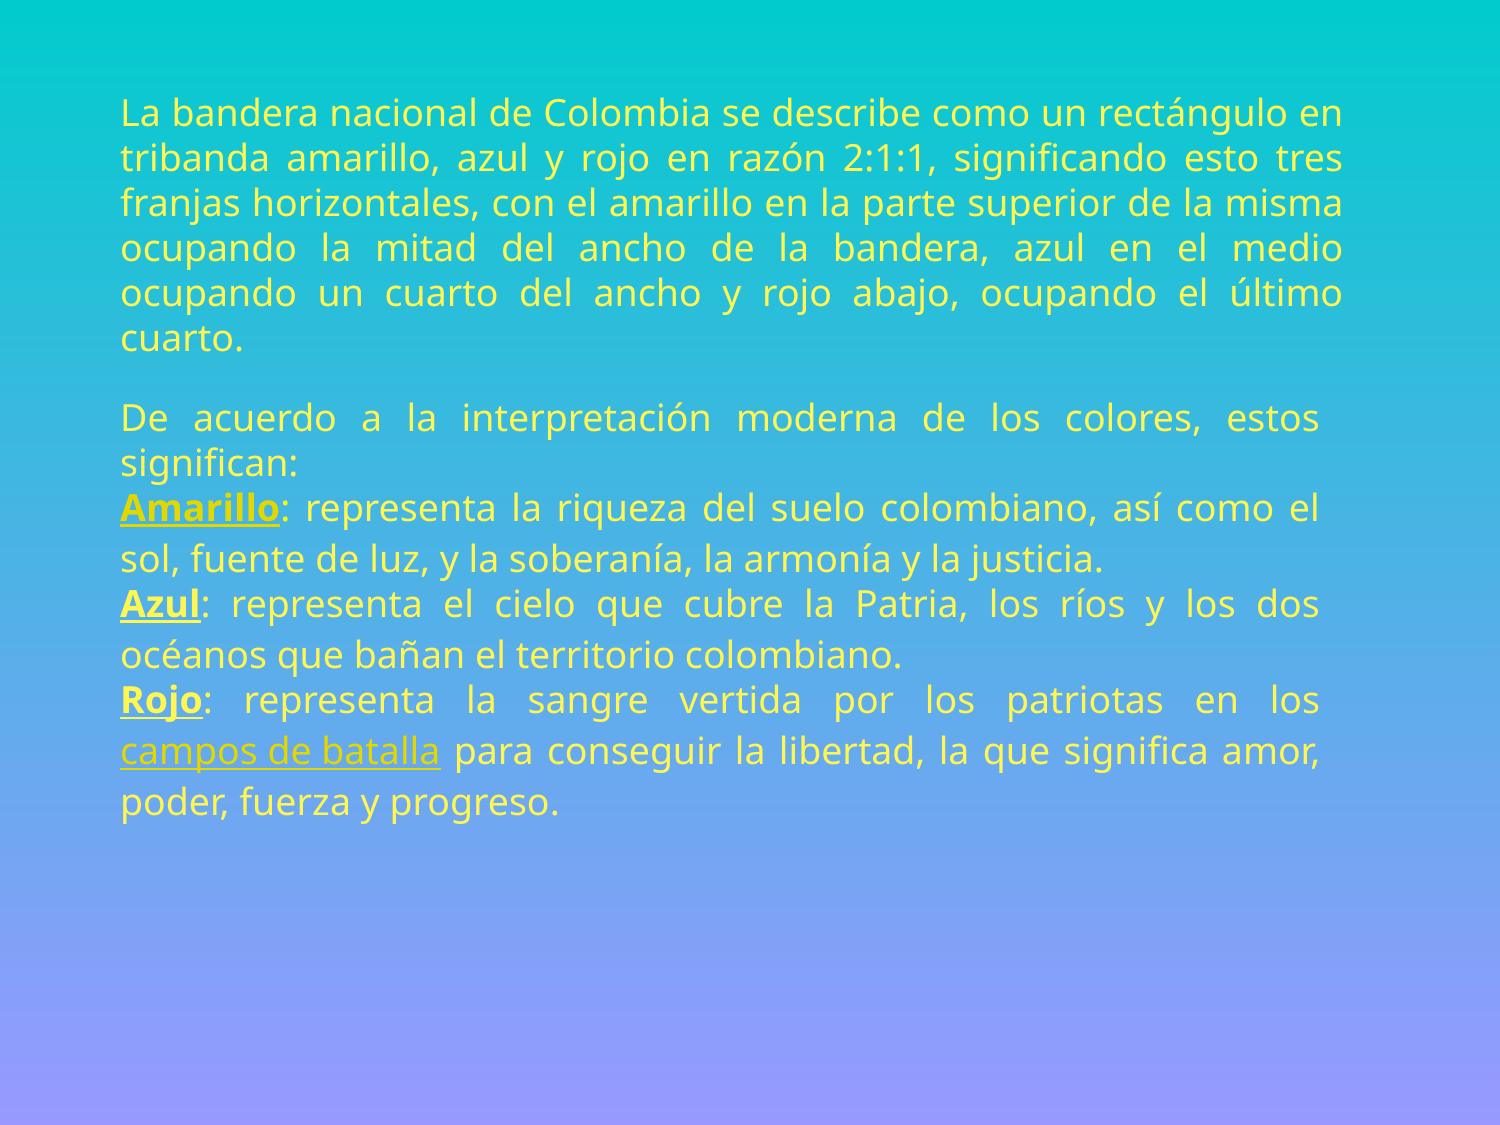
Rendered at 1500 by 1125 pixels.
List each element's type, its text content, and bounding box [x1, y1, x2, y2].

text_box De acuerdo a la interpretación moderna de los colores, estos significan: Amarillo: representa la riqueza del suelo colombiano, así como el sol, fuente de luz, y la soberanía, la armonía y la justicia. Azul: representa el cielo que cubre la Patria, los ríos y los dos océanos que bañan el territorio colombiano. Rojo: representa la sangre vertida por los patriotas en los campos de batalla para conseguir la libertad, la que significa amor, poder, fuerza y progreso. [105, 386, 1336, 831]
text_box La bandera nacional de Colombia se describe como un rectángulo en tribanda amarillo, azul y rojo en razón 2:1:1, significando esto tres franjas horizontales, con el amarillo en la parte superior de la misma ocupando la mitad del ancho de la bandera, azul en el medio ocupando un cuarto del ancho y rojo abajo, ocupando el último cuarto. [105, 81, 1360, 367]
